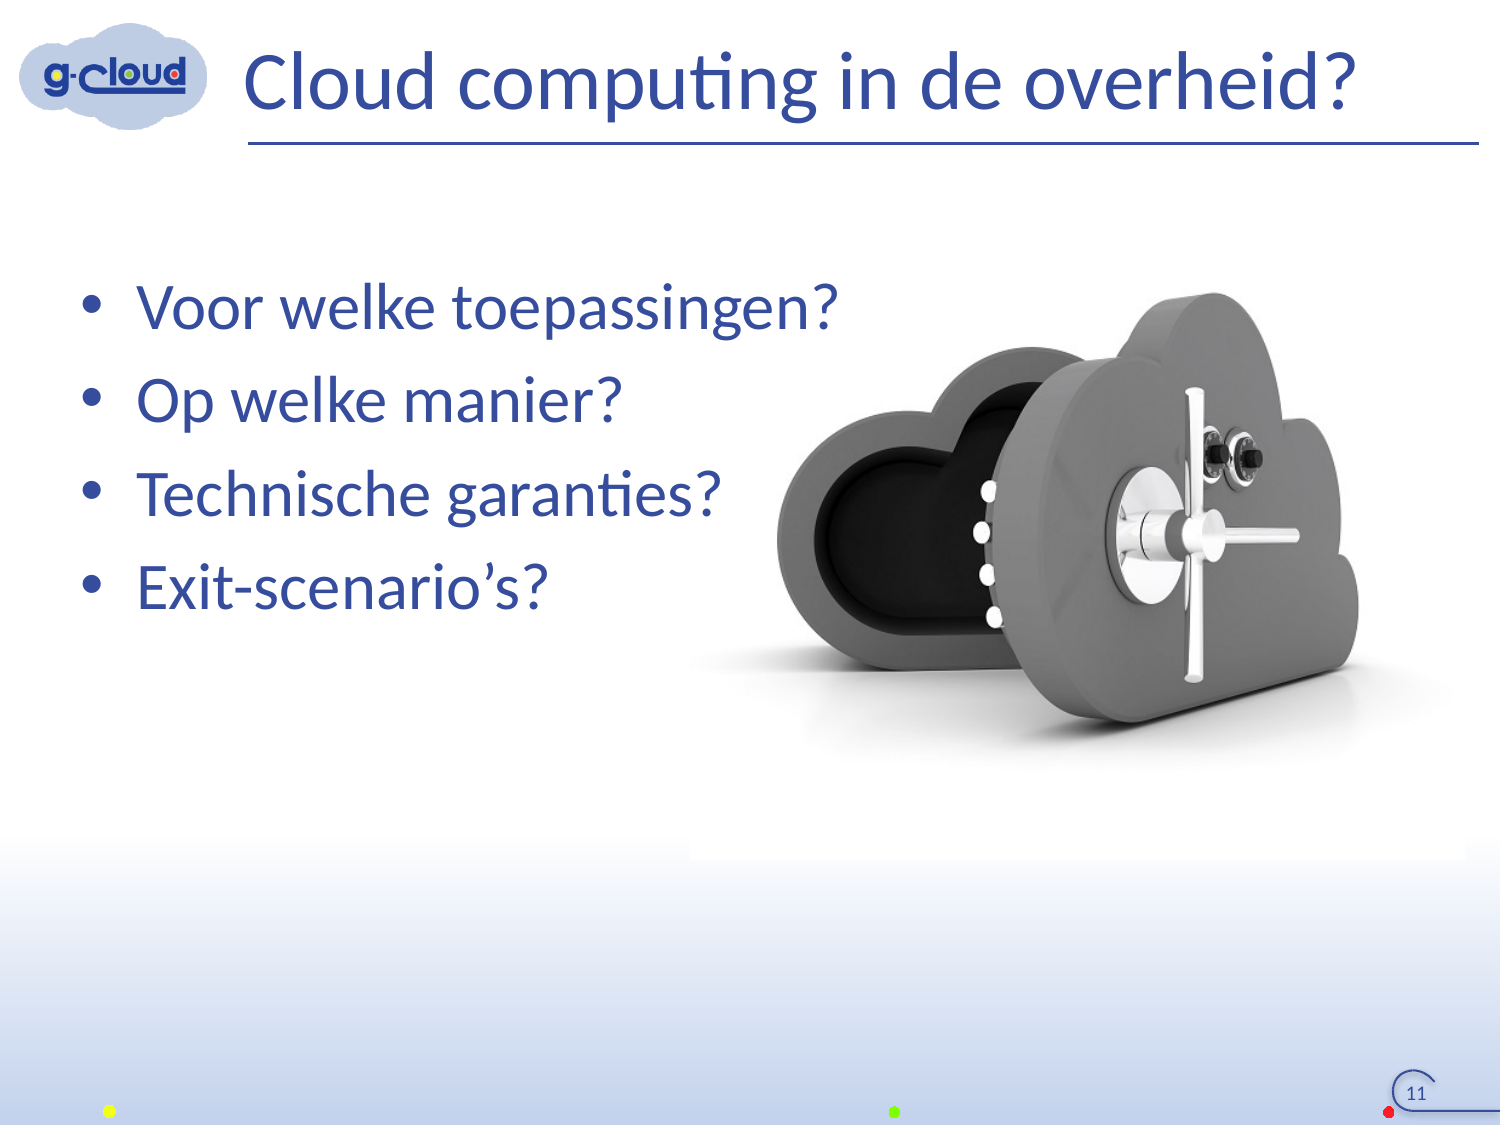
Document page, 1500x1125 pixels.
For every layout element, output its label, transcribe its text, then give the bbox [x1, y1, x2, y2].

slide_number 11 [1372, 1072, 1452, 1108]
list Voor welke toepassingen? Op welke manier? Technische garanties? Exit-scenario’s? [64, 255, 904, 988]
title Cloud computing in de overheid? [243, 22, 1480, 131]
picture [690, 278, 1465, 860]
picture [19, 23, 207, 130]
